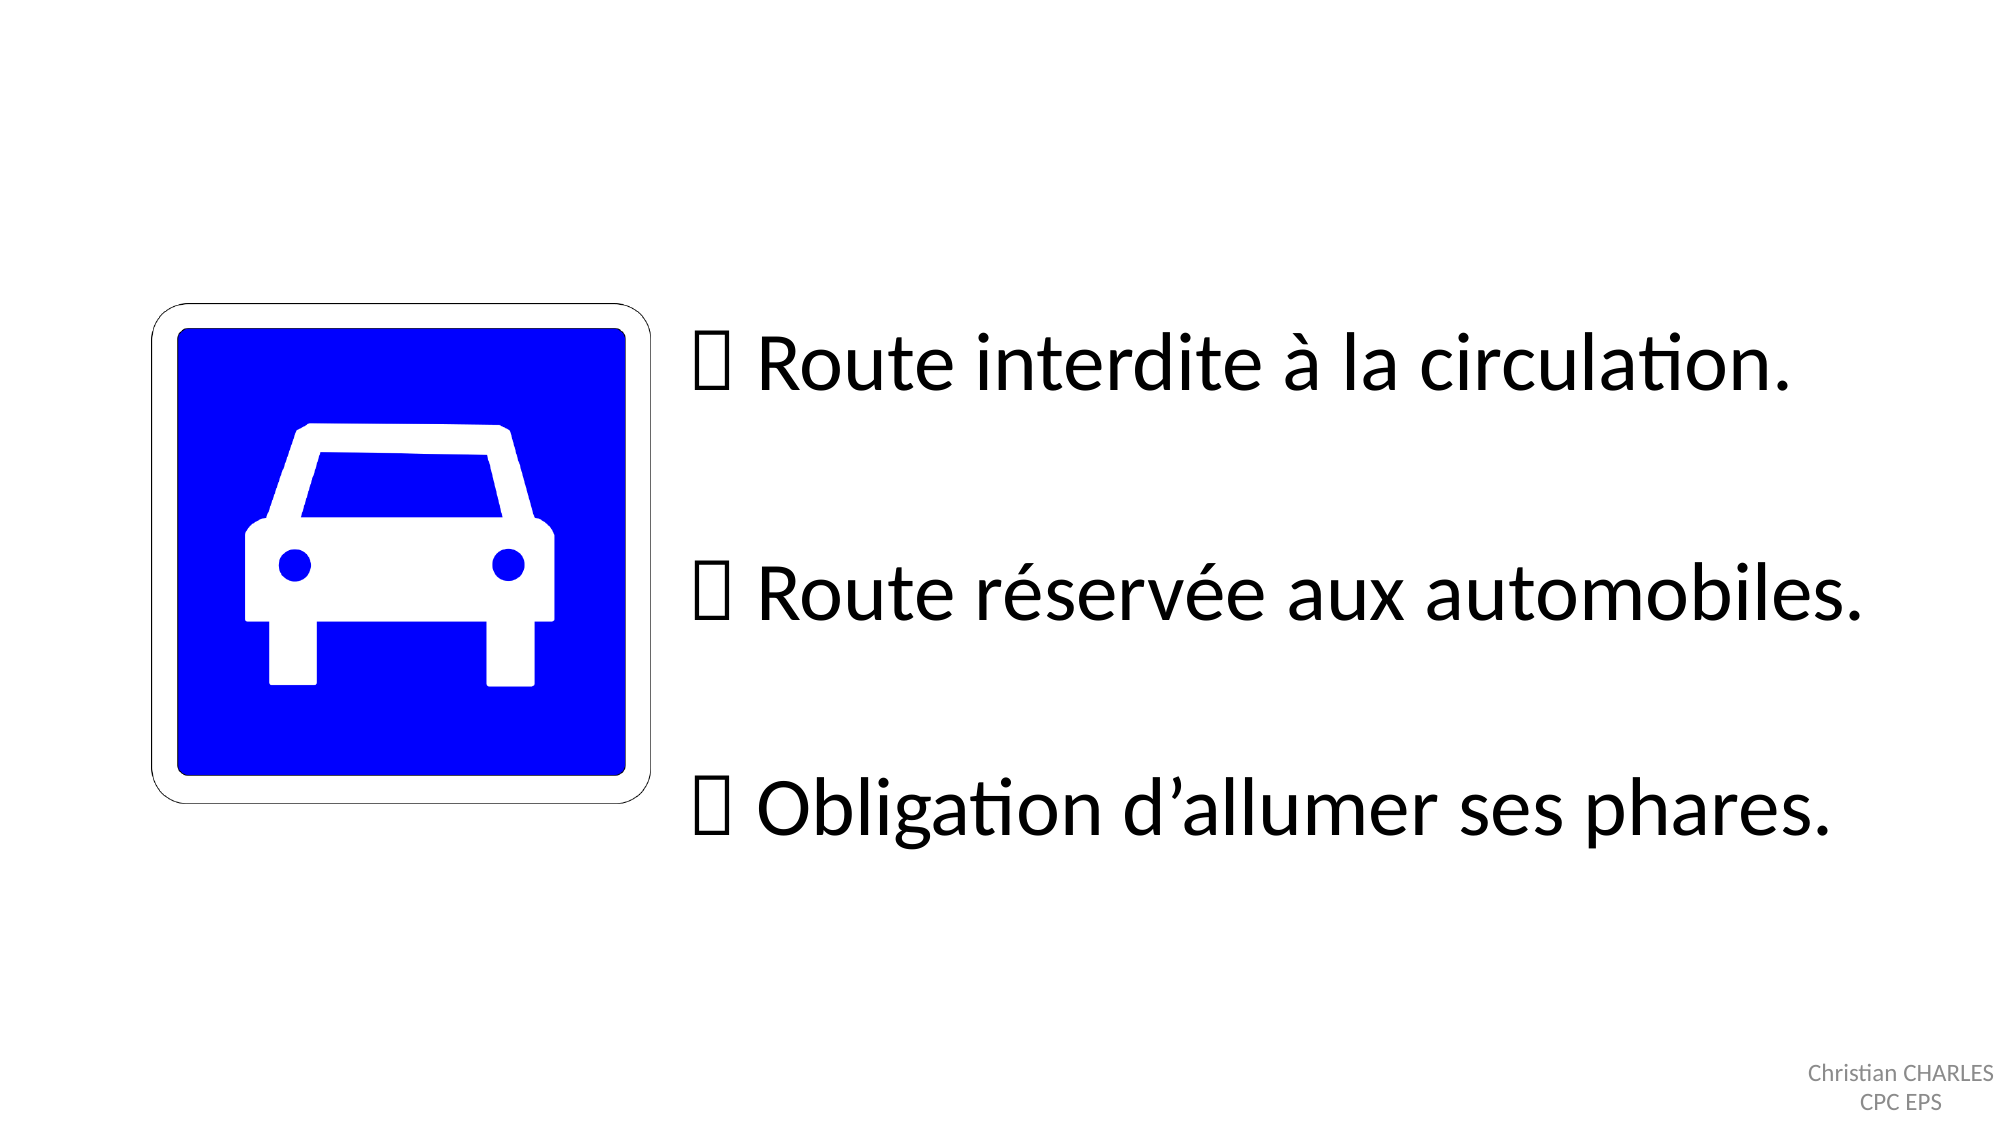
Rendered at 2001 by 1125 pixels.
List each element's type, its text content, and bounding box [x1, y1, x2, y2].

picture [151, 303, 651, 804]
footer Christian CHARLES CPC EPS [1792, 1023, 2000, 1125]
text_box  Route interdite à la circulation.  Route réservée aux automobiles.  Obligation d’allumer ses phares. [672, 285, 1927, 860]
